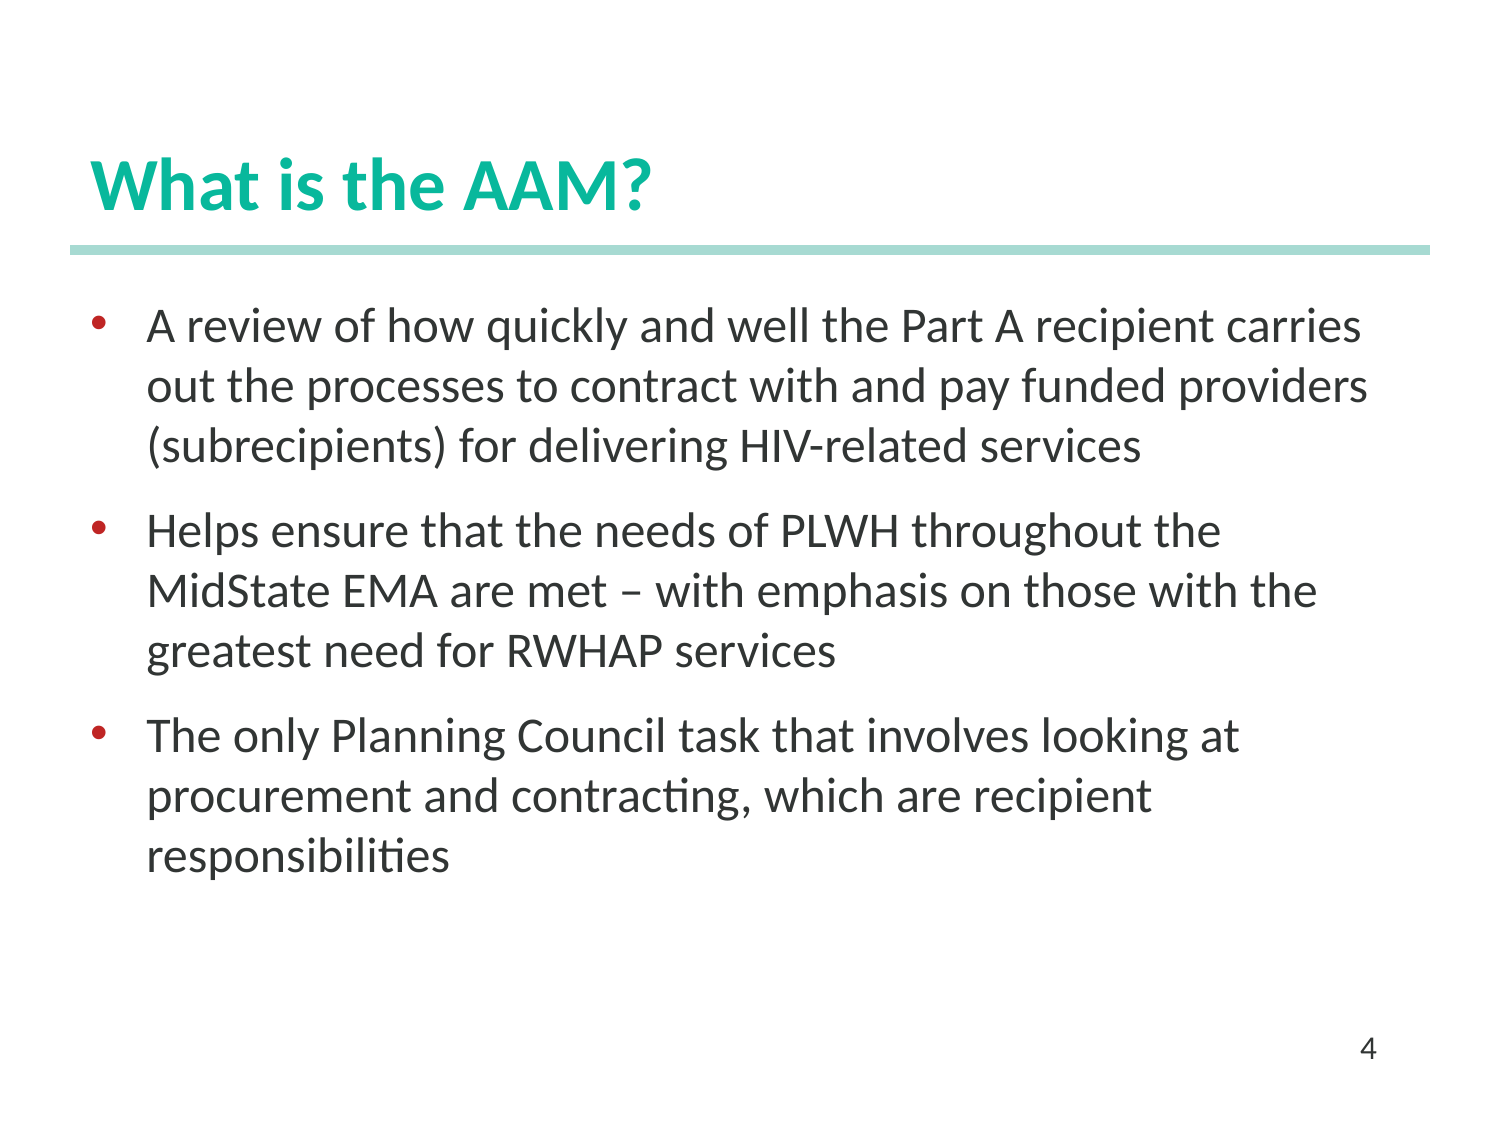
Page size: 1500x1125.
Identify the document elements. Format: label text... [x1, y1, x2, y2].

text_box 4 [1337, 1019, 1400, 1075]
list A review of how quickly and well the Part A recipient carries out the processes to contract with and pay funded providers (subrecipients) for delivering HIV-related services Helps ensure that the needs of PLWH throughout the MidState EMA are met – with emphasis on those with the greatest need for RWHAP services The only Planning Council task that involves looking at procurement and contracting, which are recipient responsibilities [75, 284, 1425, 1005]
title What is the AAM? [75, 45, 1425, 233]
